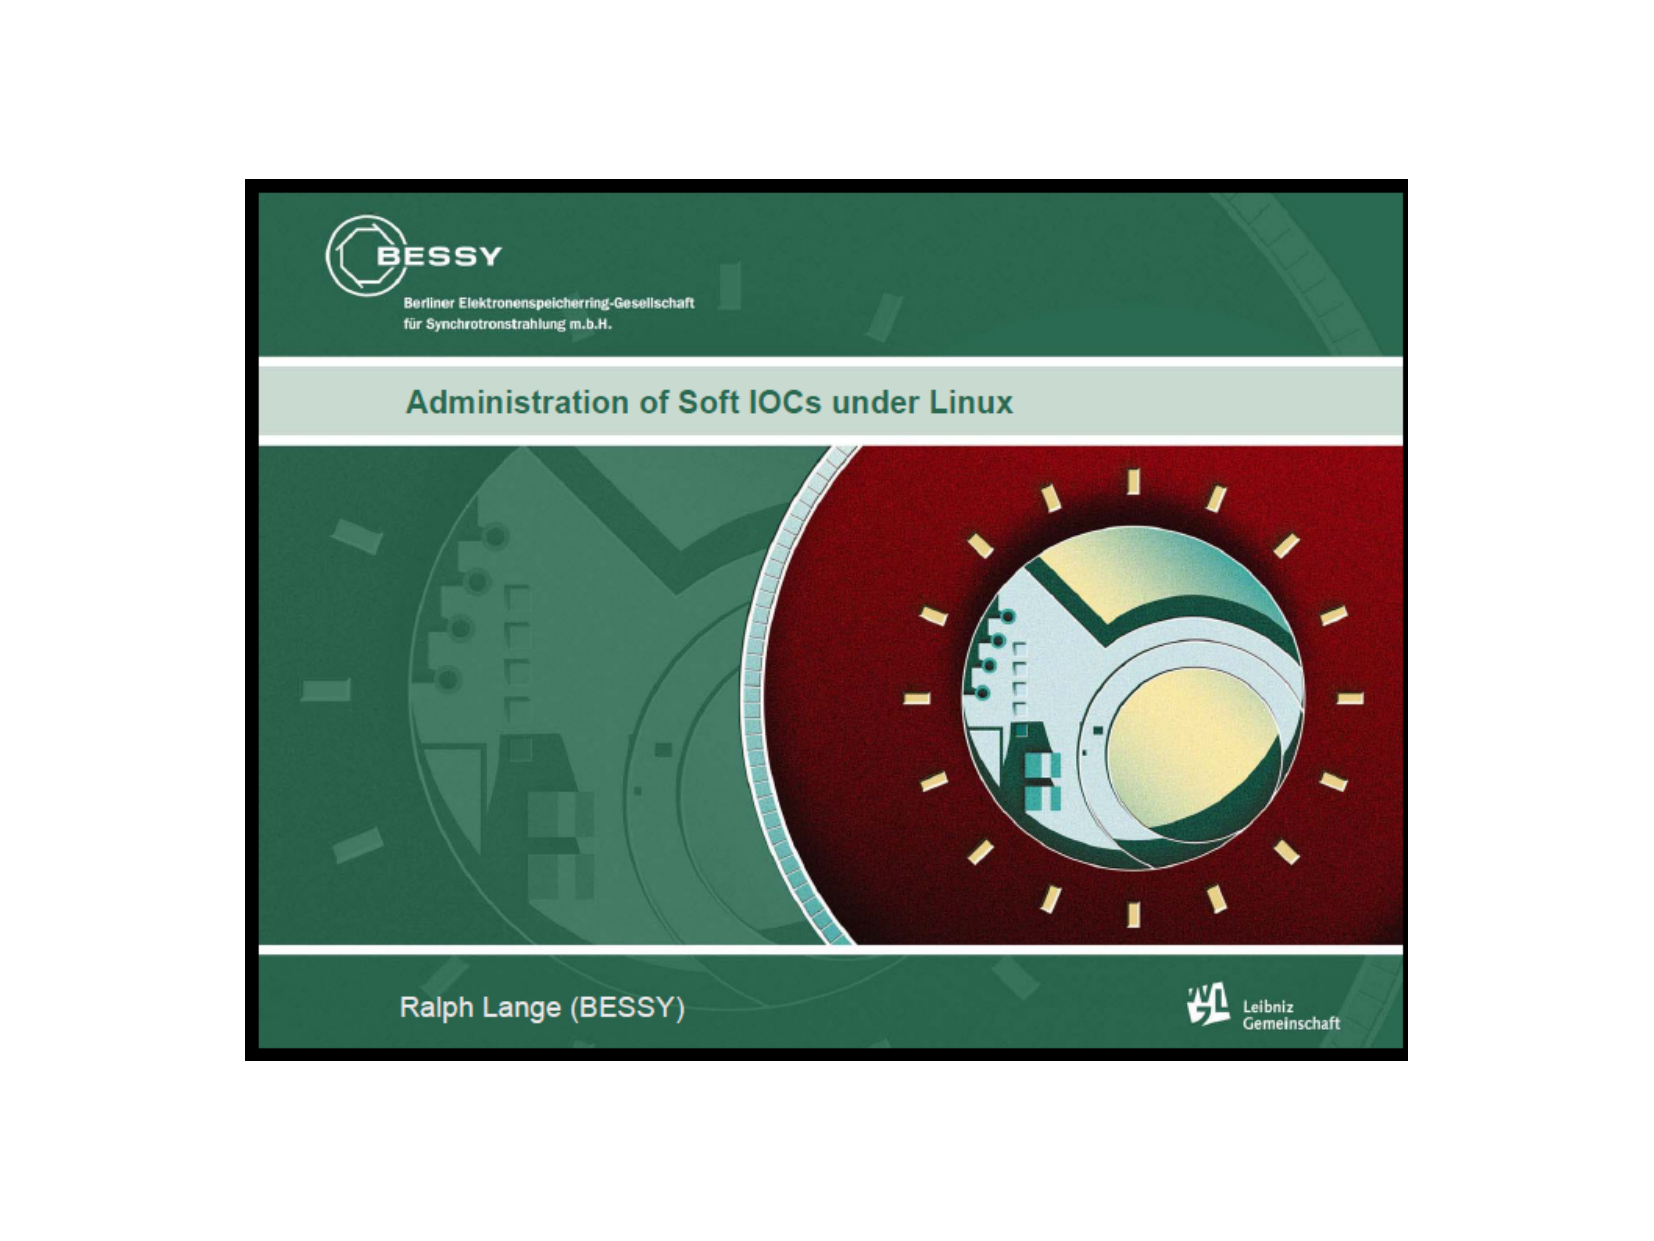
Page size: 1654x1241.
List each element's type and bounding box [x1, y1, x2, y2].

picture [245, 179, 1409, 1061]
